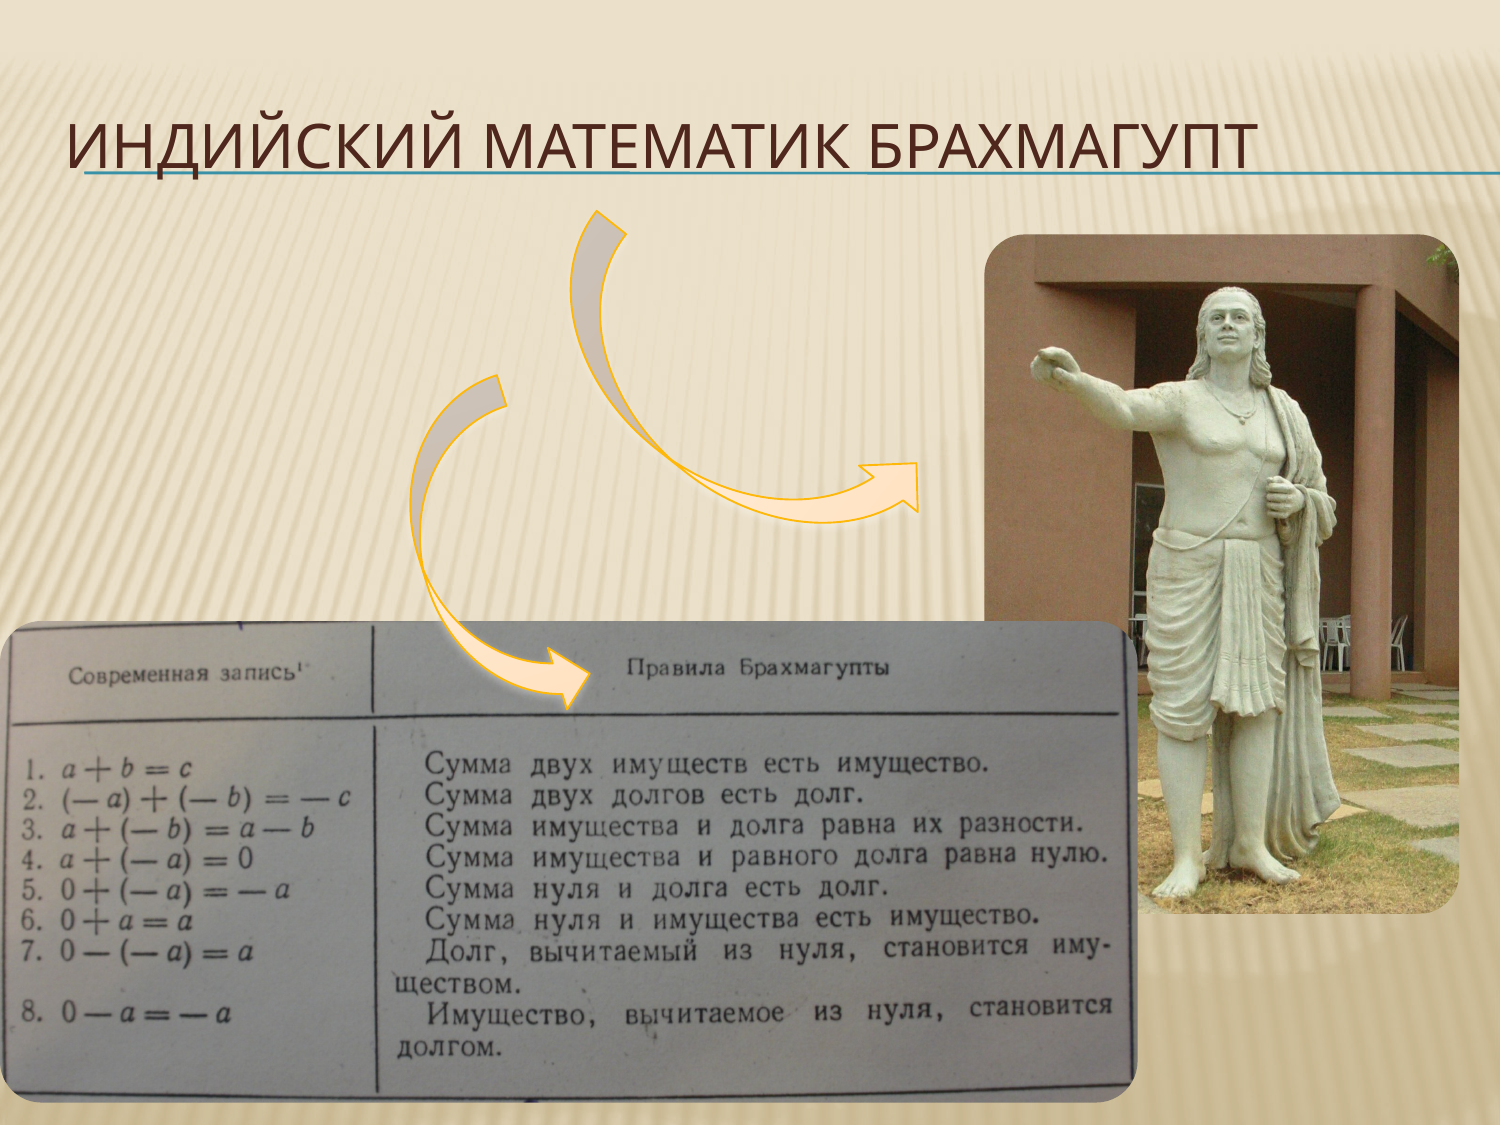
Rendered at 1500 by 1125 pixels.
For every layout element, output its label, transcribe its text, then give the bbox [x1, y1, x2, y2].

text_box [569, 209, 919, 524]
picture [0, 620, 1138, 1103]
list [983, 233, 1460, 915]
text_box [409, 374, 508, 618]
title Индийский математик брахмагупт [50, 75, 1475, 213]
